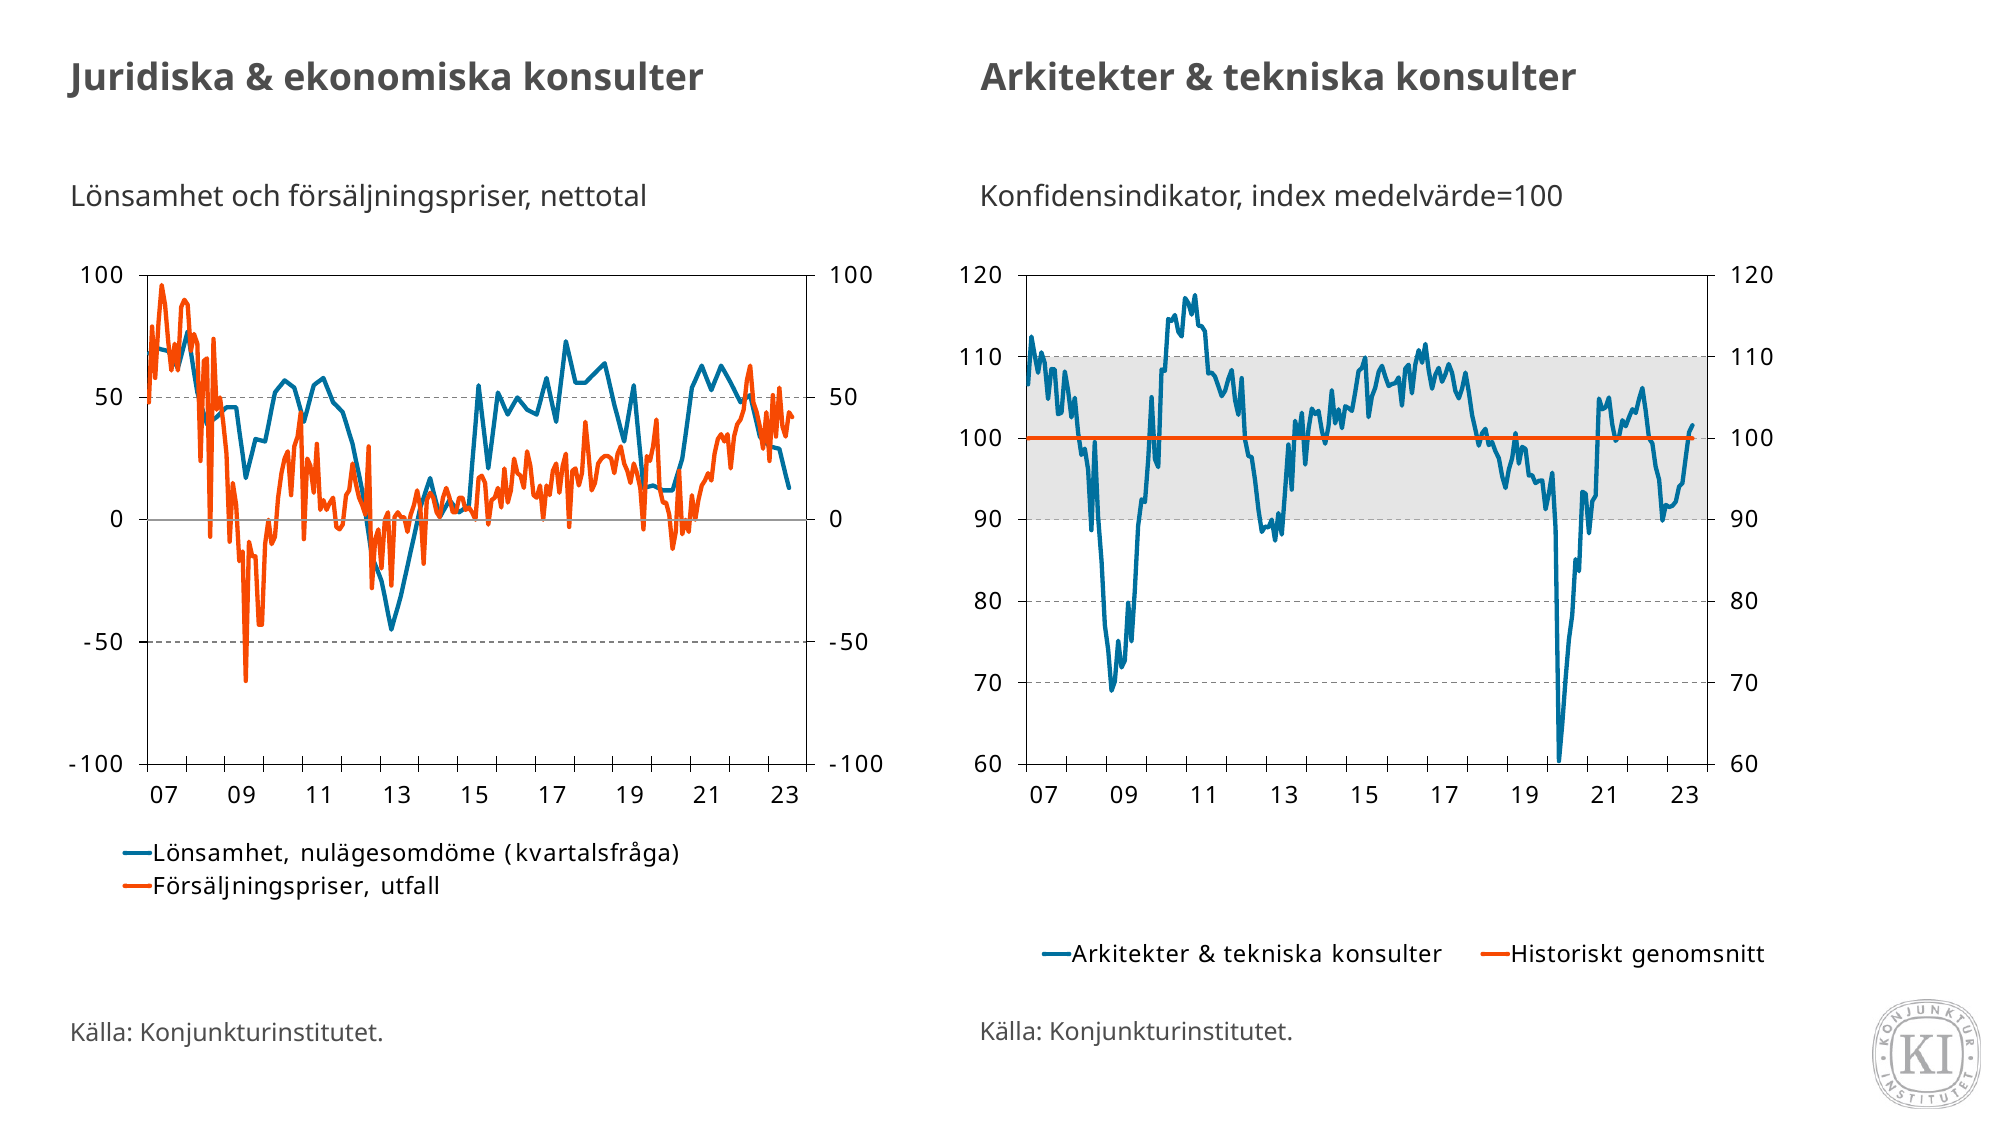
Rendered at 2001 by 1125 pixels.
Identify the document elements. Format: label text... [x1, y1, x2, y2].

title Juridiska & ekonomiska konsulter [55, 45, 938, 128]
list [51, 249, 939, 908]
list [941, 249, 1829, 981]
list Källa: Konjunkturinstitutet. [964, 1008, 1848, 1106]
list Arkitekter & tekniska konsulter [965, 45, 1849, 129]
subtitle Källa: Konjunkturinstitutet. [55, 1008, 938, 1106]
list Lönsamhet och försäljningspriser, nettotal [55, 137, 938, 220]
picture [1872, 999, 1981, 1109]
list Konfidensindikator, index medelvärde=100 [964, 137, 1848, 220]
